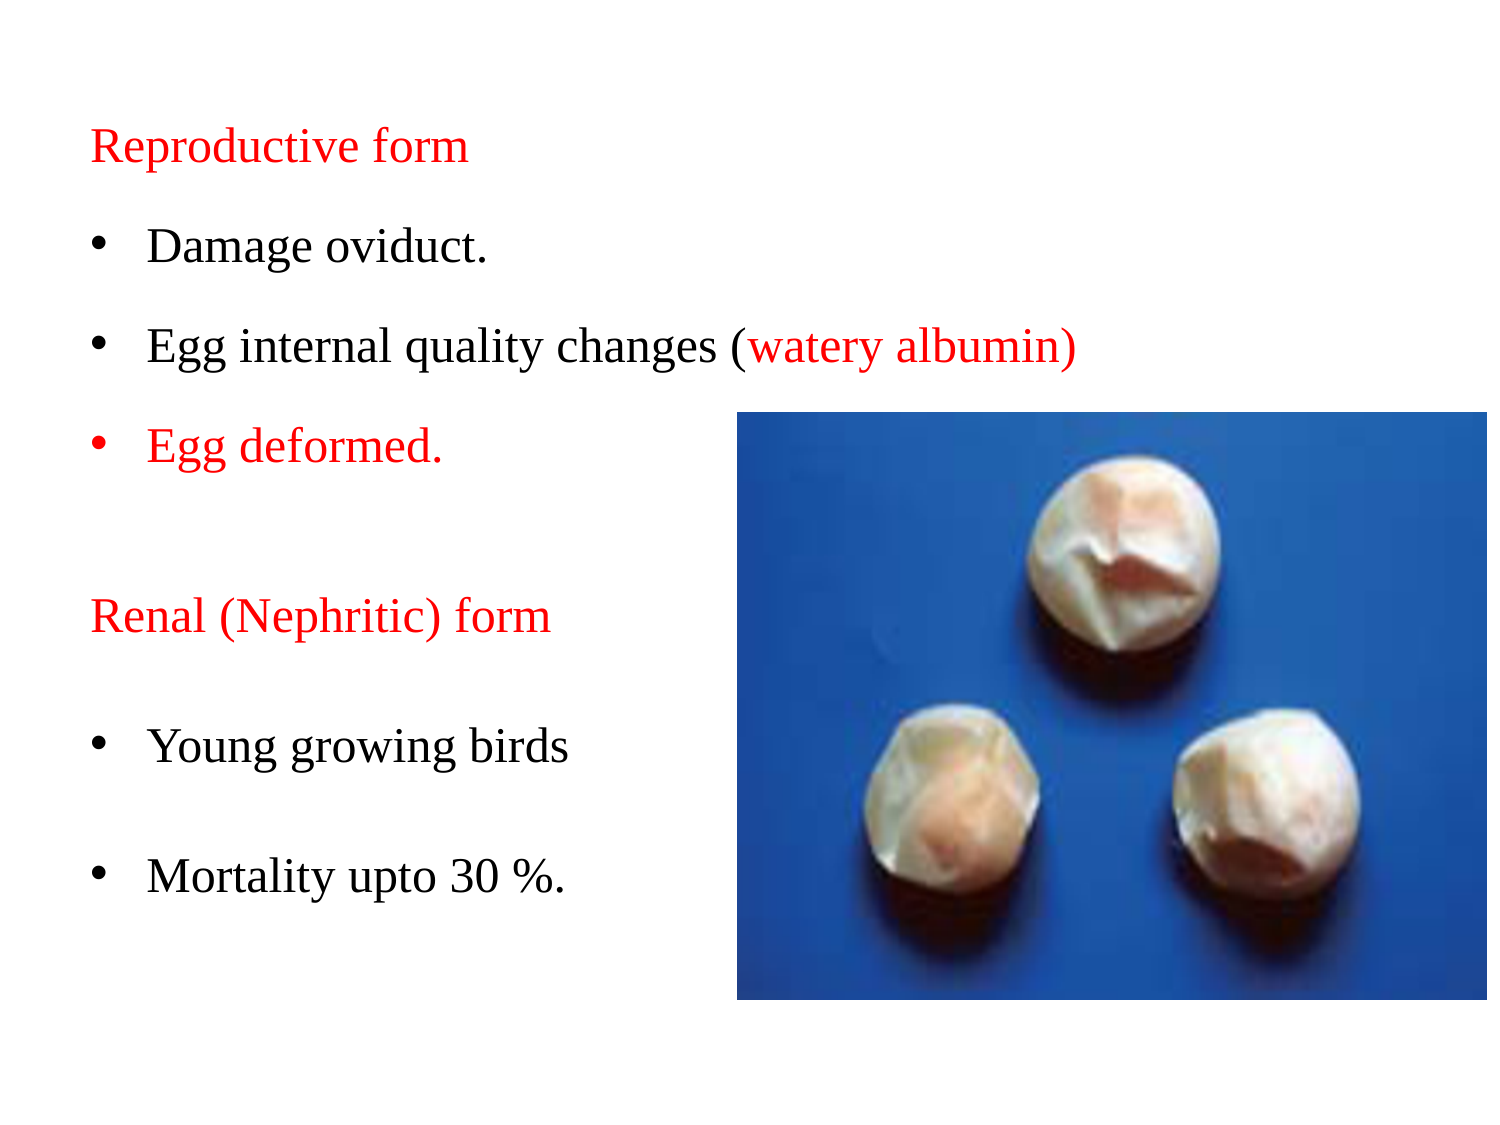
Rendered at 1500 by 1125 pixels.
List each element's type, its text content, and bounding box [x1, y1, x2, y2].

list Reproductive form Damage oviduct. Egg internal quality changes (watery albumin) Egg deformed. Renal (Nephritic) form Young growing birds Mortality upto 30 %. [75, 75, 1425, 1080]
picture [737, 412, 1488, 1001]
